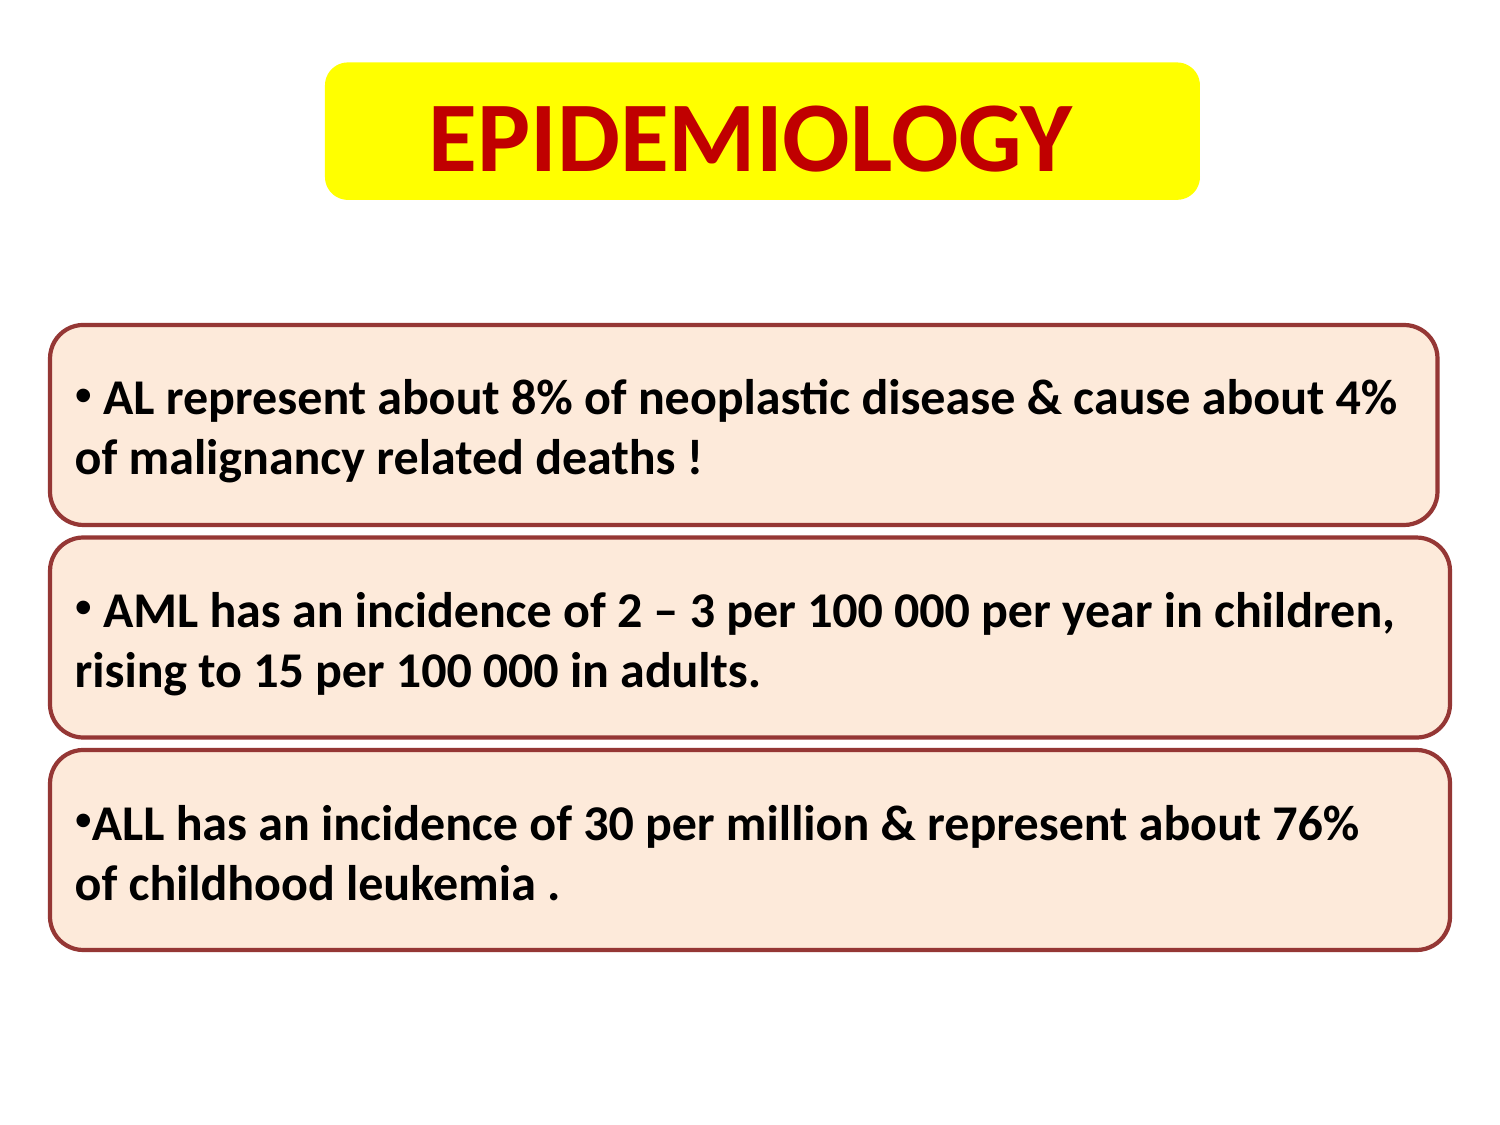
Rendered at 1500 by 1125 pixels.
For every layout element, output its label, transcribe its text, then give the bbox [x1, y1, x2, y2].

text_box ALL has an incidence of 30 per million & represent about 76% of childhood leukemia . [47, 747, 1453, 953]
text_box AML has an incidence of 2 – 3 per 100 000 per year in children, rising to 15 per 100 000 in adults. [47, 535, 1453, 740]
text_box EPIDEMIOLOGY [322, 60, 1203, 202]
text_box AL represent about 8% of neoplastic disease & cause about 4% of malignancy related deaths ! [47, 322, 1440, 528]
